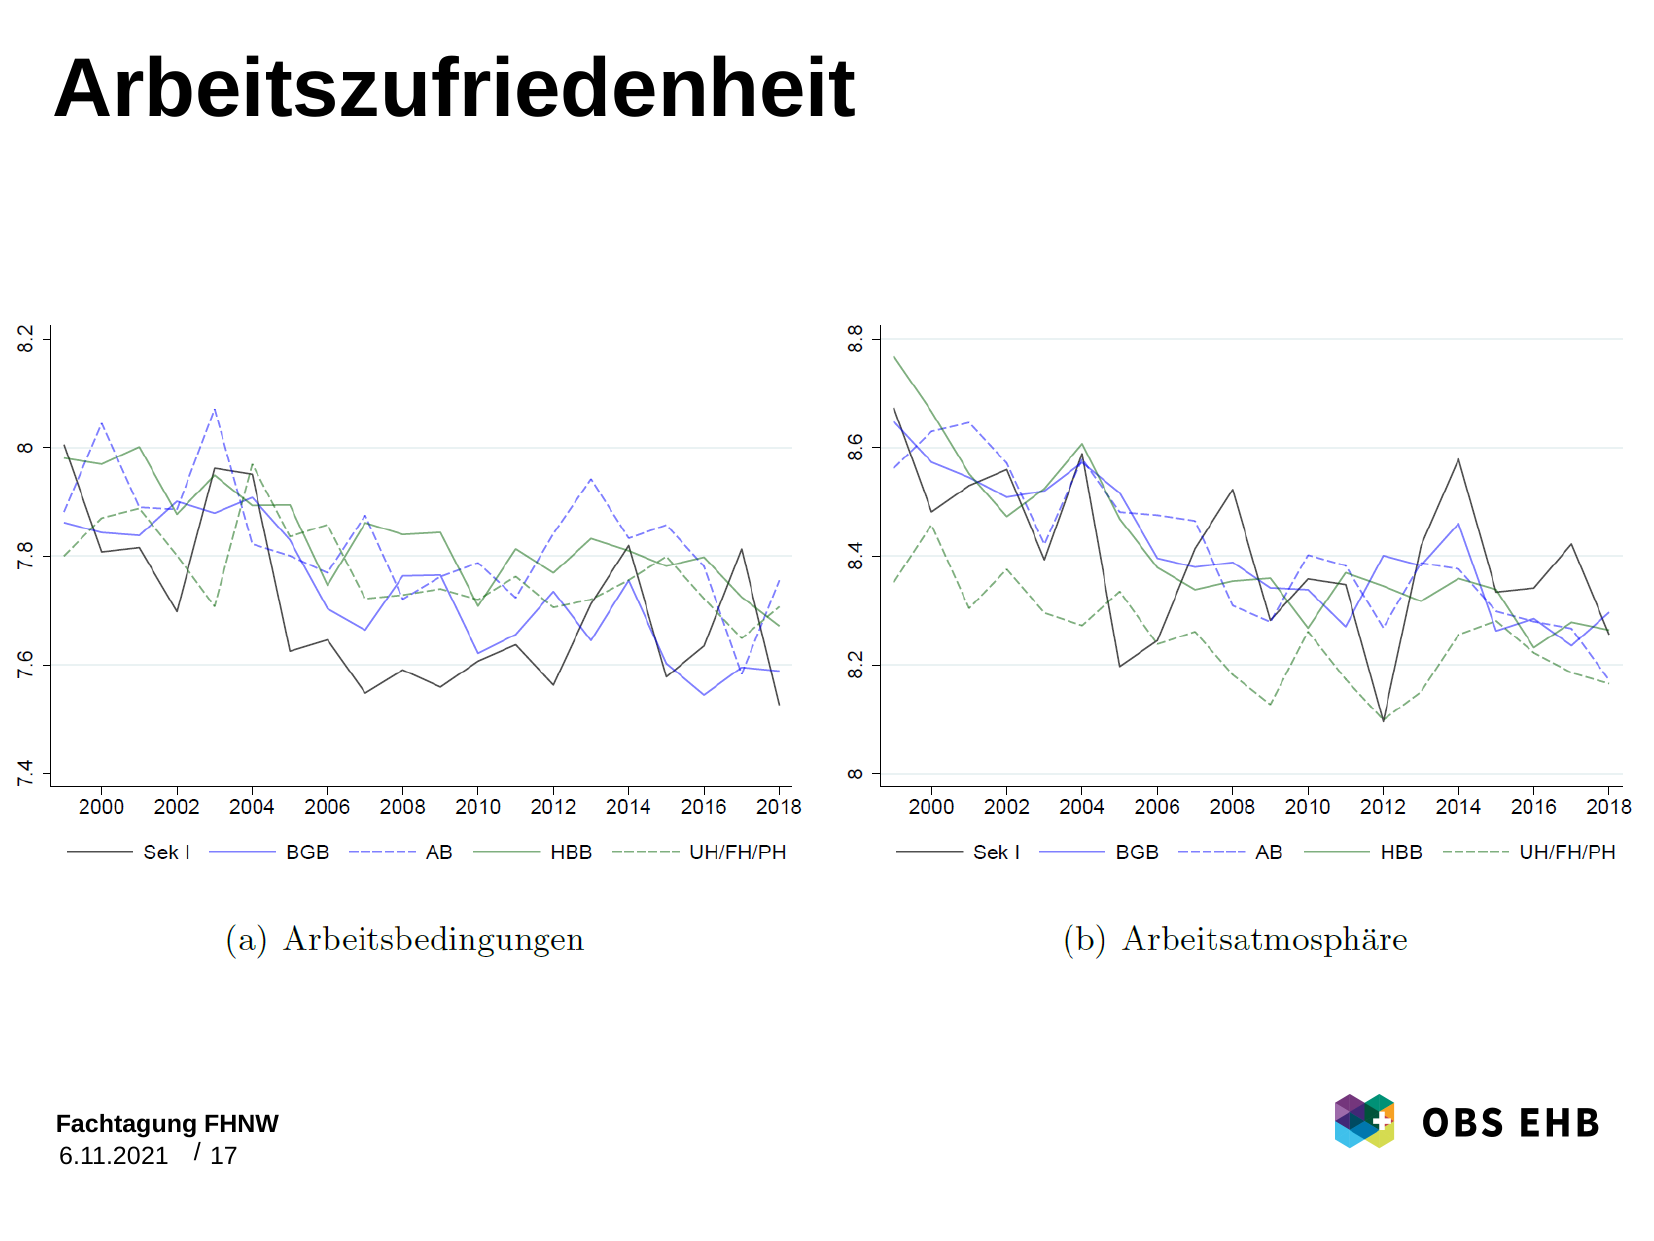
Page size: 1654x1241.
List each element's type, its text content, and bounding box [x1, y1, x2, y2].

slide_number 17 [210, 1137, 264, 1168]
picture [1334, 1093, 1600, 1150]
footer Fachtagung FHNW [55, 1105, 1335, 1136]
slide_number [59, 1137, 189, 1168]
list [11, 312, 1634, 962]
title Arbeitszufriedenheit [52, 32, 1371, 299]
